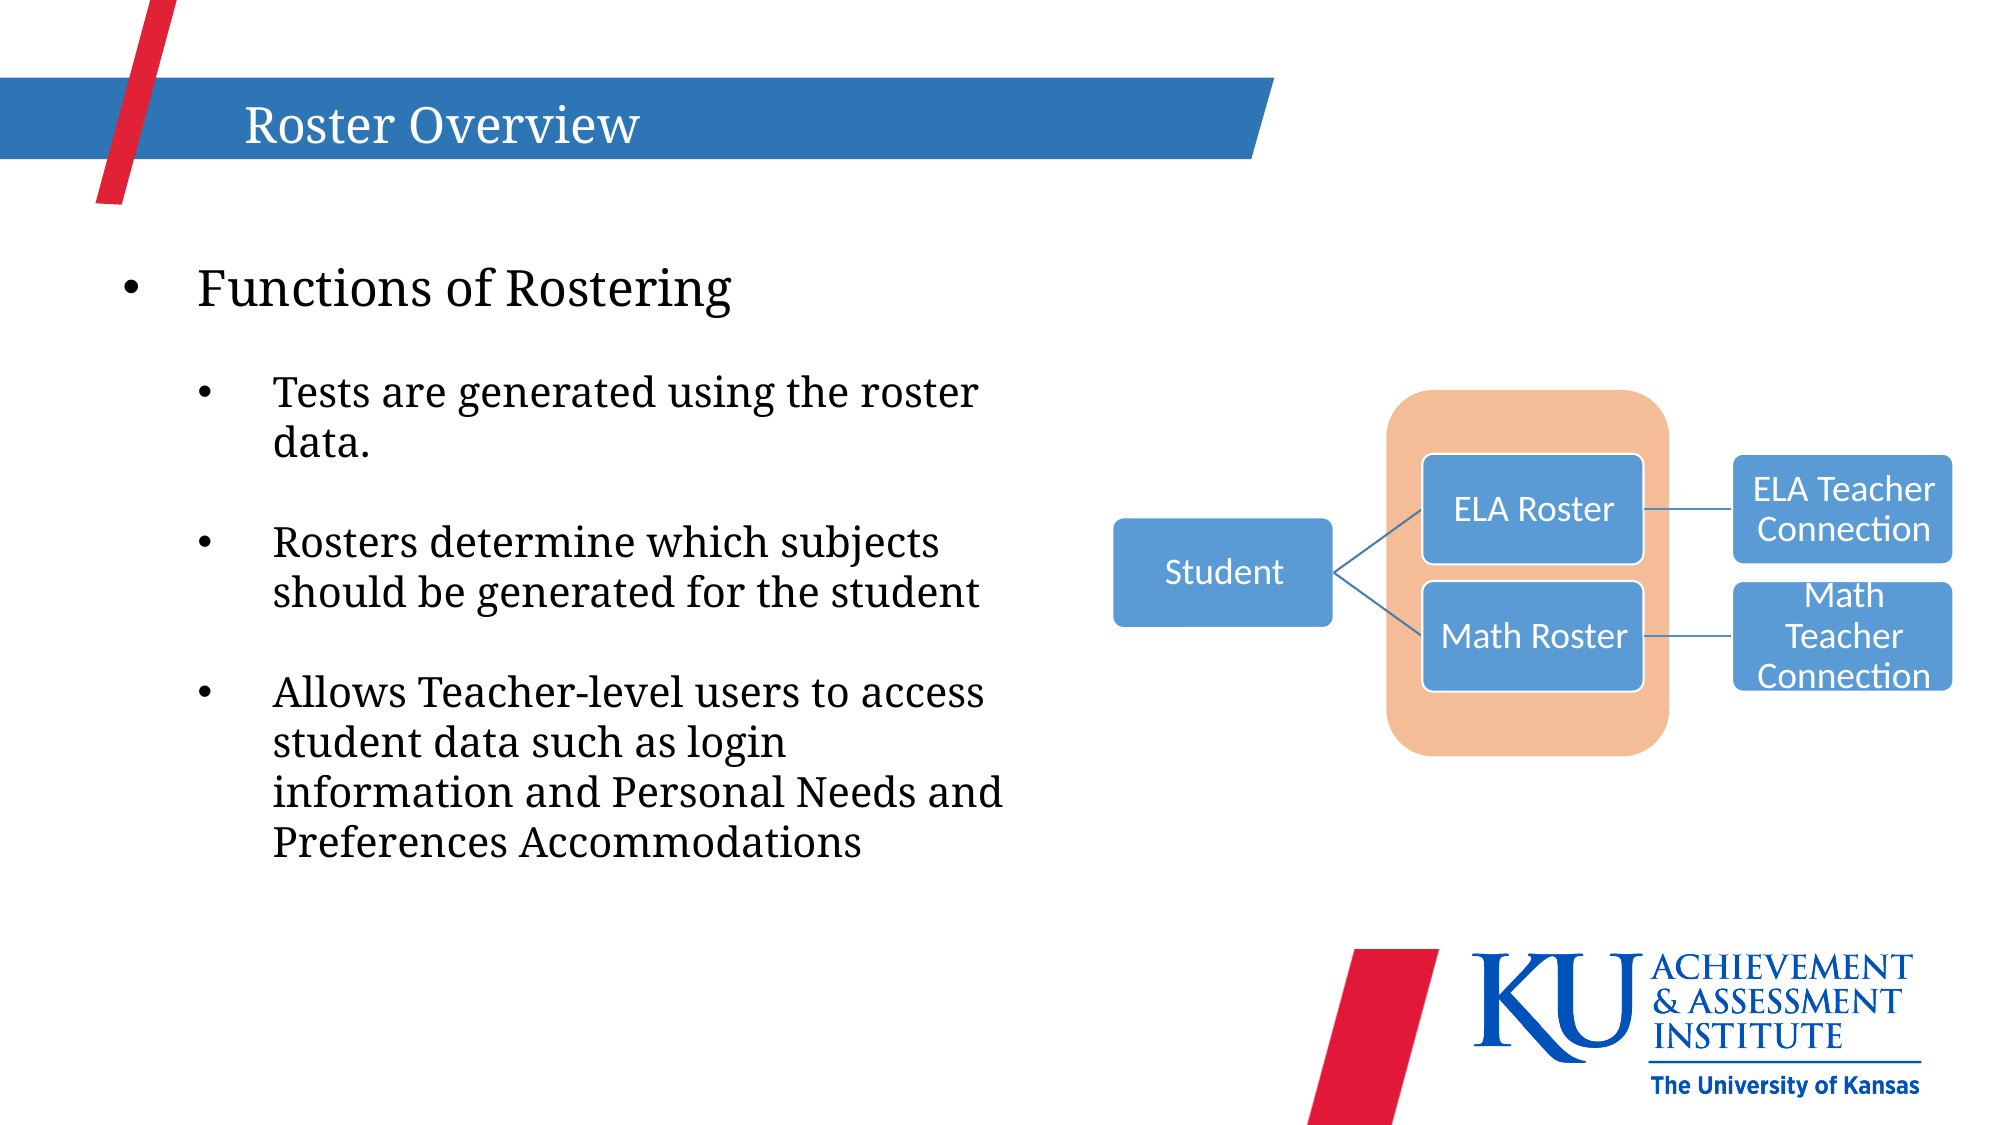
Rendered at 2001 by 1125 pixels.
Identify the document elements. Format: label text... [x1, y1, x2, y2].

text_box Functions of Rostering Tests are generated using the roster data. Rosters determine which subjects should be generated for the student Allows Teacher-level users to access student data such as login information and Personal Needs and Preferences Accommodations [107, 248, 1054, 934]
text_box Roster Overview [229, 85, 1233, 161]
picture [1205, 947, 1922, 1125]
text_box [1112, 252, 1954, 894]
